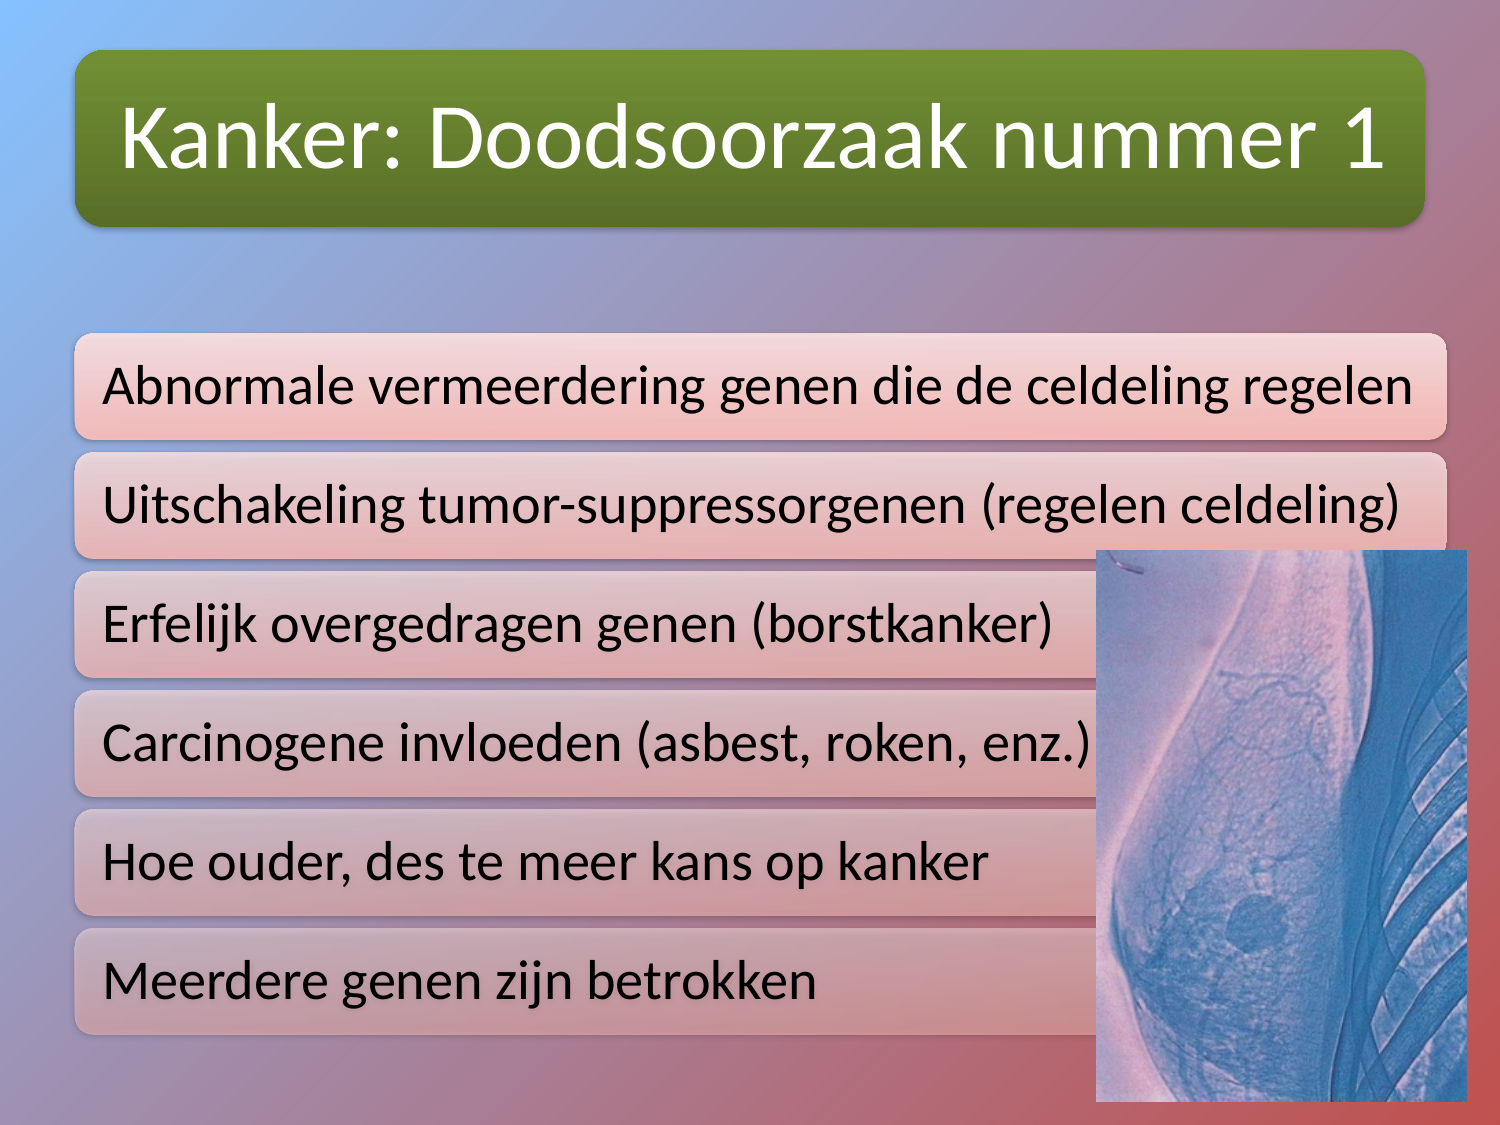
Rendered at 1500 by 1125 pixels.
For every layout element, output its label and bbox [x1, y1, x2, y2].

list [74, 262, 1448, 1107]
picture [1096, 550, 1467, 1102]
text_box [74, 44, 1426, 233]
